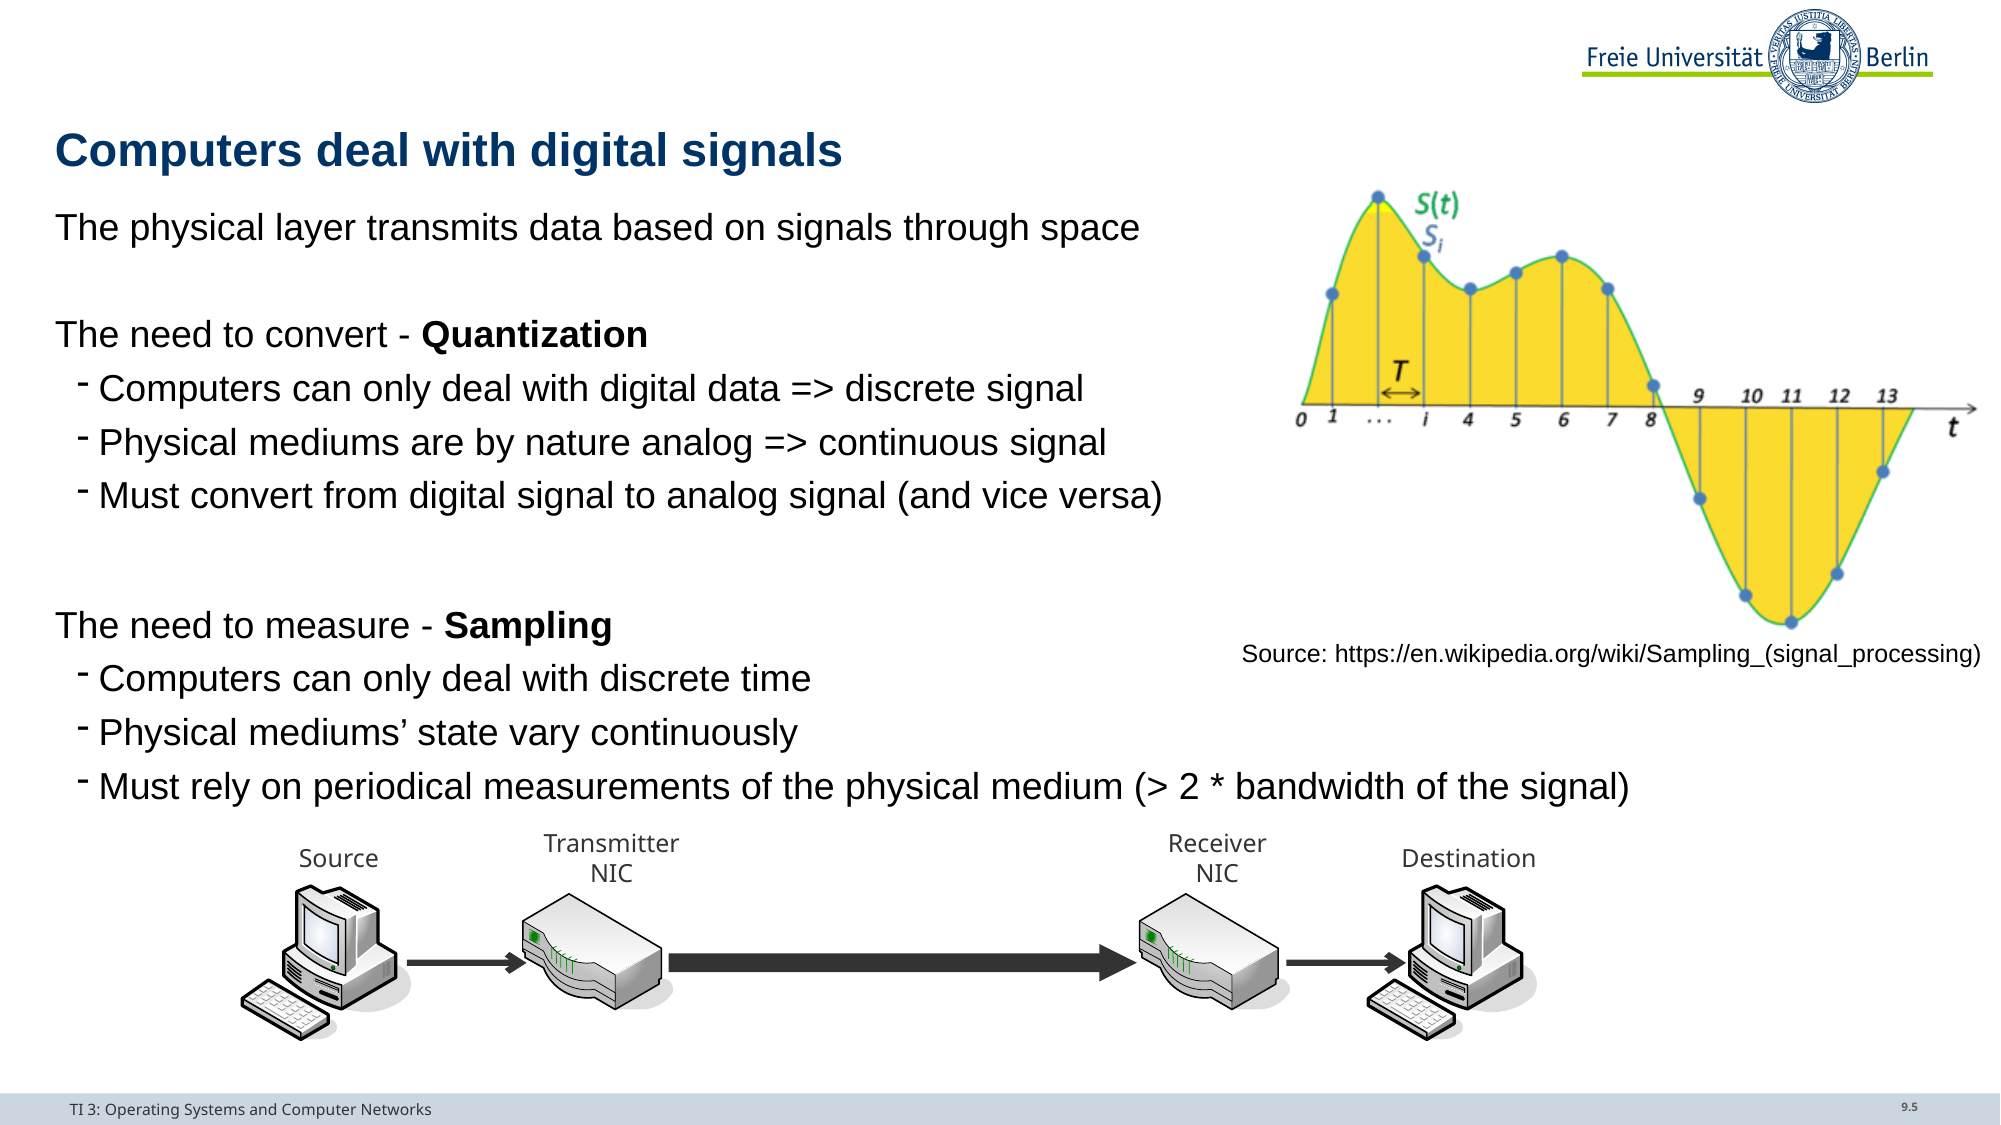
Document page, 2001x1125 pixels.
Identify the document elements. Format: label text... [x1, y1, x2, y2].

title Computers deal with digital signals [54, 117, 1946, 188]
picture [1582, 9, 1933, 103]
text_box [237, 820, 1557, 1044]
list The physical layer transmits data based on signals through space The need to convert - Quantization Computers can only deal with digital data => discrete signal Physical mediums are by nature analog => continuous signal Must convert from digital signal to analog signal (and vice versa) The need to measure - Sampling Computers can only deal with discrete time Physical mediums’ state vary continuously Must rely on periodical measurements of the physical medium (> 2 * bandwidth of the signal) [54, 201, 1946, 1064]
picture [1282, 173, 1987, 630]
footer TI 3: Operating Systems and Computer Networks [54, 1091, 1363, 1125]
text_box Source: https://en.wikipedia.org/wiki/Sampling_(signal_processing) [1241, 637, 2000, 689]
